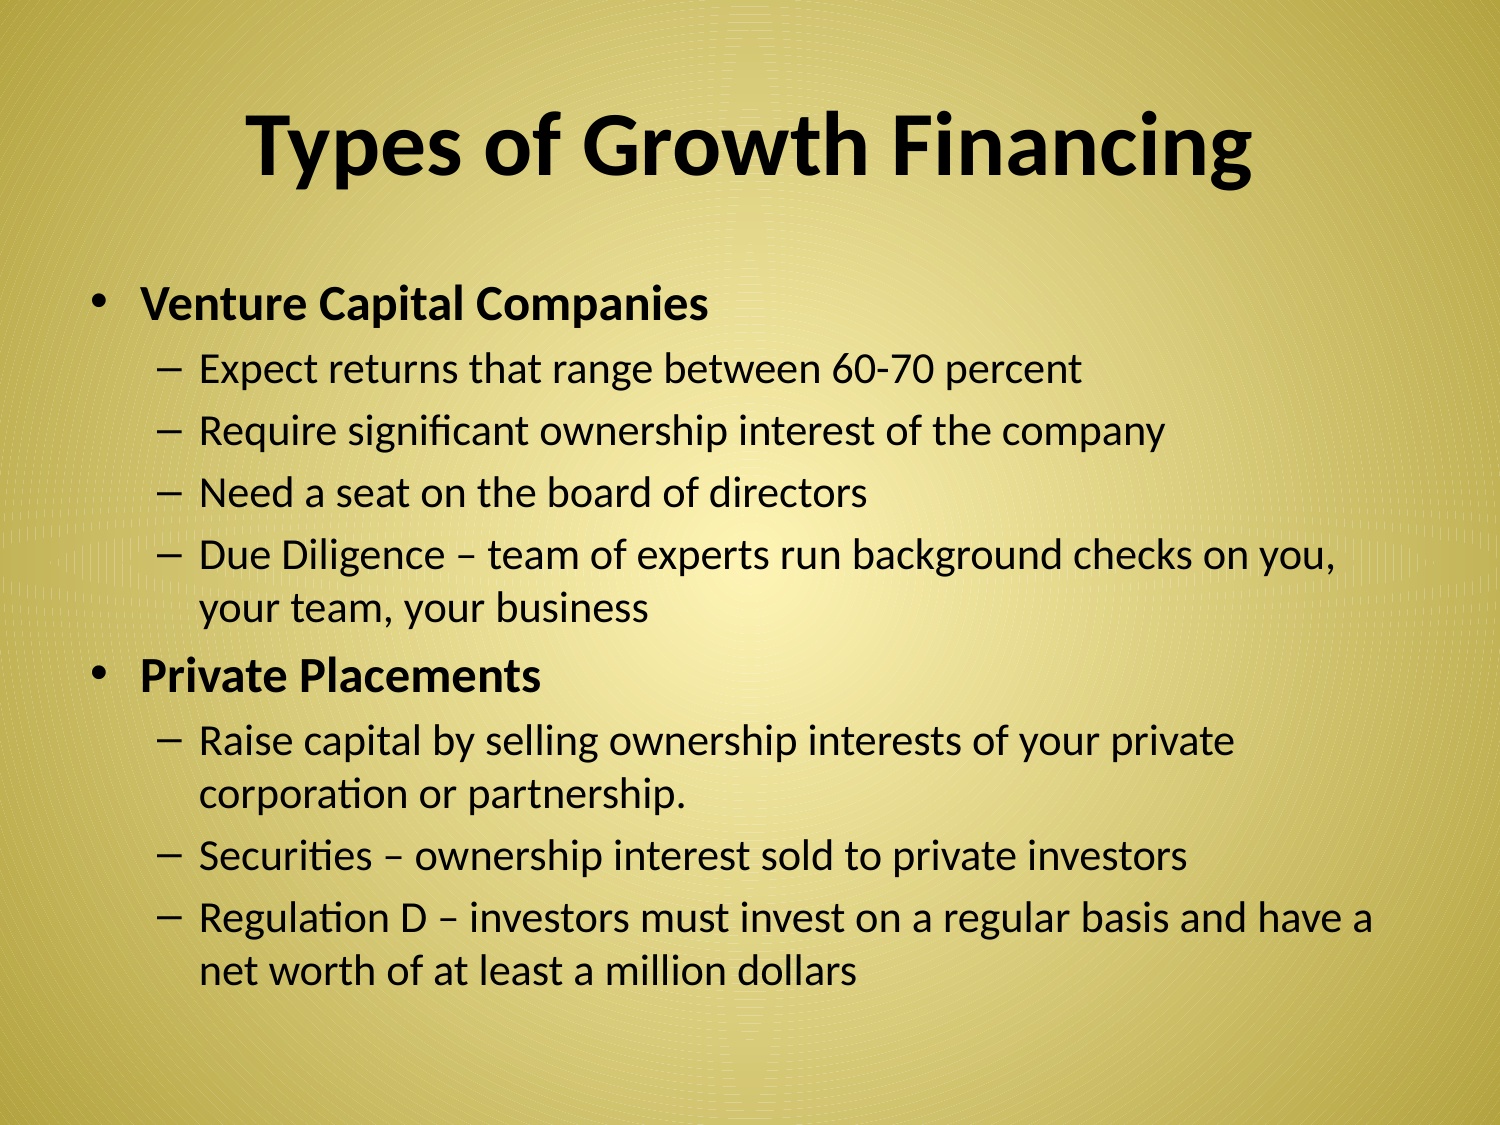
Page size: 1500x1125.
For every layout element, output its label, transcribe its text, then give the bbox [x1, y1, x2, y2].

title Types of Growth Financing [75, 45, 1425, 233]
list Venture Capital Companies Expect returns that range between 60-70 percent Require significant ownership interest of the company Need a seat on the board of directors Due Diligence – team of experts run background checks on you, your team, your business Private Placements Raise capital by selling ownership interests of your private corporation or partnership. Securities – ownership interest sold to private investors Regulation D – investors must invest on a regular basis and have a net worth of at least a million dollars [75, 262, 1425, 1005]
